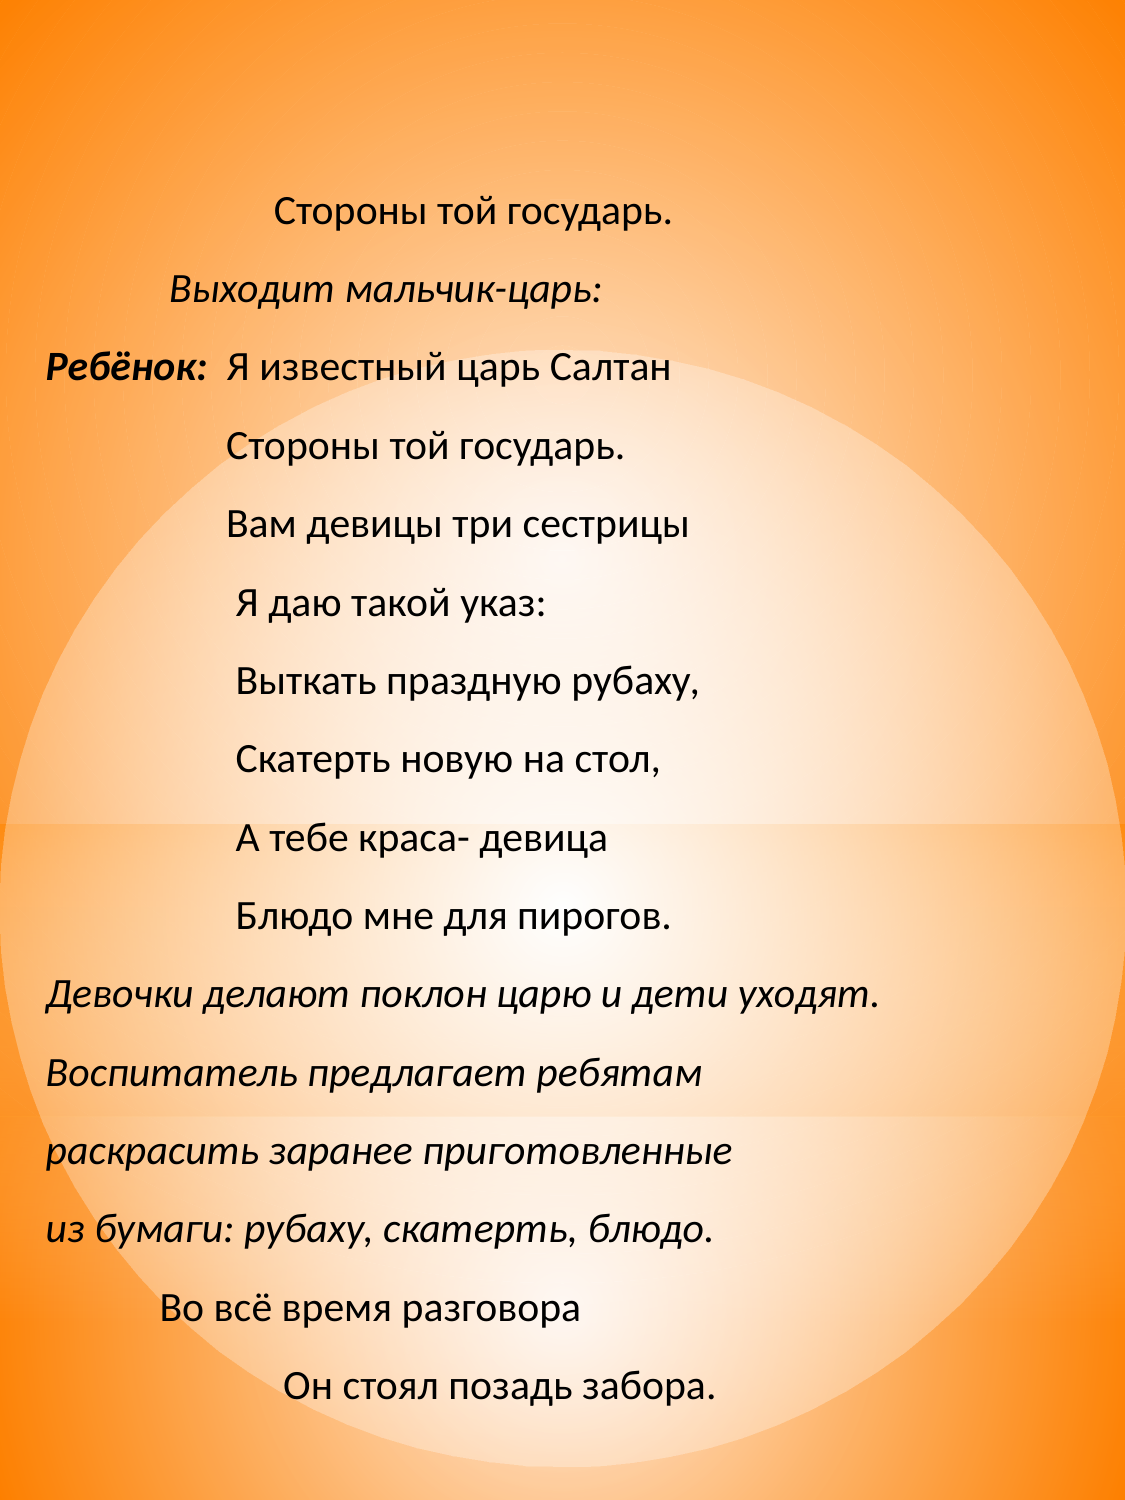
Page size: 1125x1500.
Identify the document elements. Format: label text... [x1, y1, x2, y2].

text_box Стороны той государь. Выходит мальчик-царь: Ребёнок: Я известный царь Салтан Стороны той государь. Вам девицы три сестрицы Я даю такой указ: Выткать праздную рубаху, Скатерть новую на стол, А тебе краса- девица Блюдо мне для пирогов. Девочки делают поклон царю и дети уходят. Воспитатель предлагает ребятам раскрасить заранее приготовленные из бумаги: рубаху, скатерть, блюдо. Во всё время разговора Он стоял позадь забора. [30, 167, 1059, 1416]
